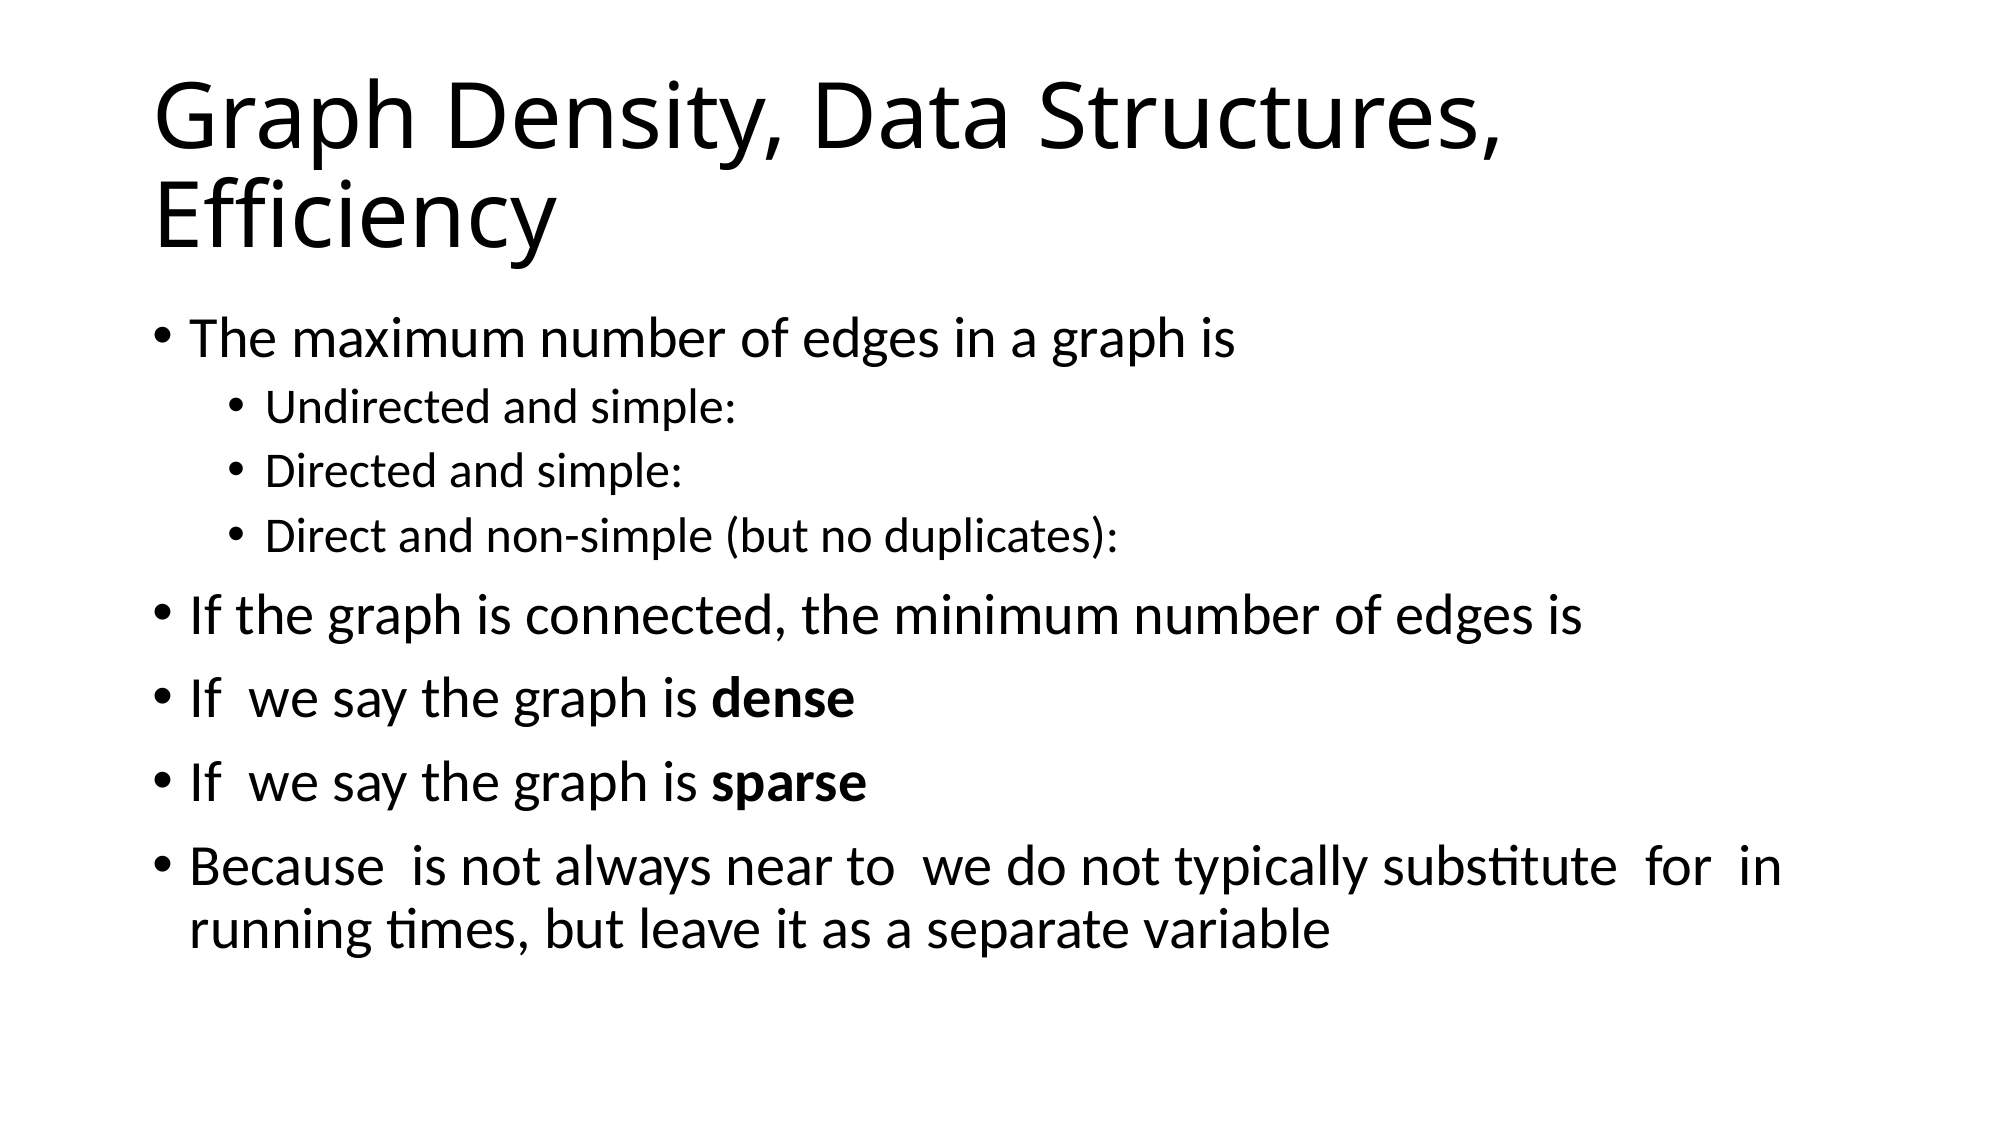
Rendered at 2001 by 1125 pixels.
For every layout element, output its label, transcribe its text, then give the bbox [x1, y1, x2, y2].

title Graph Density, Data Structures, Efficiency [137, 59, 1863, 278]
